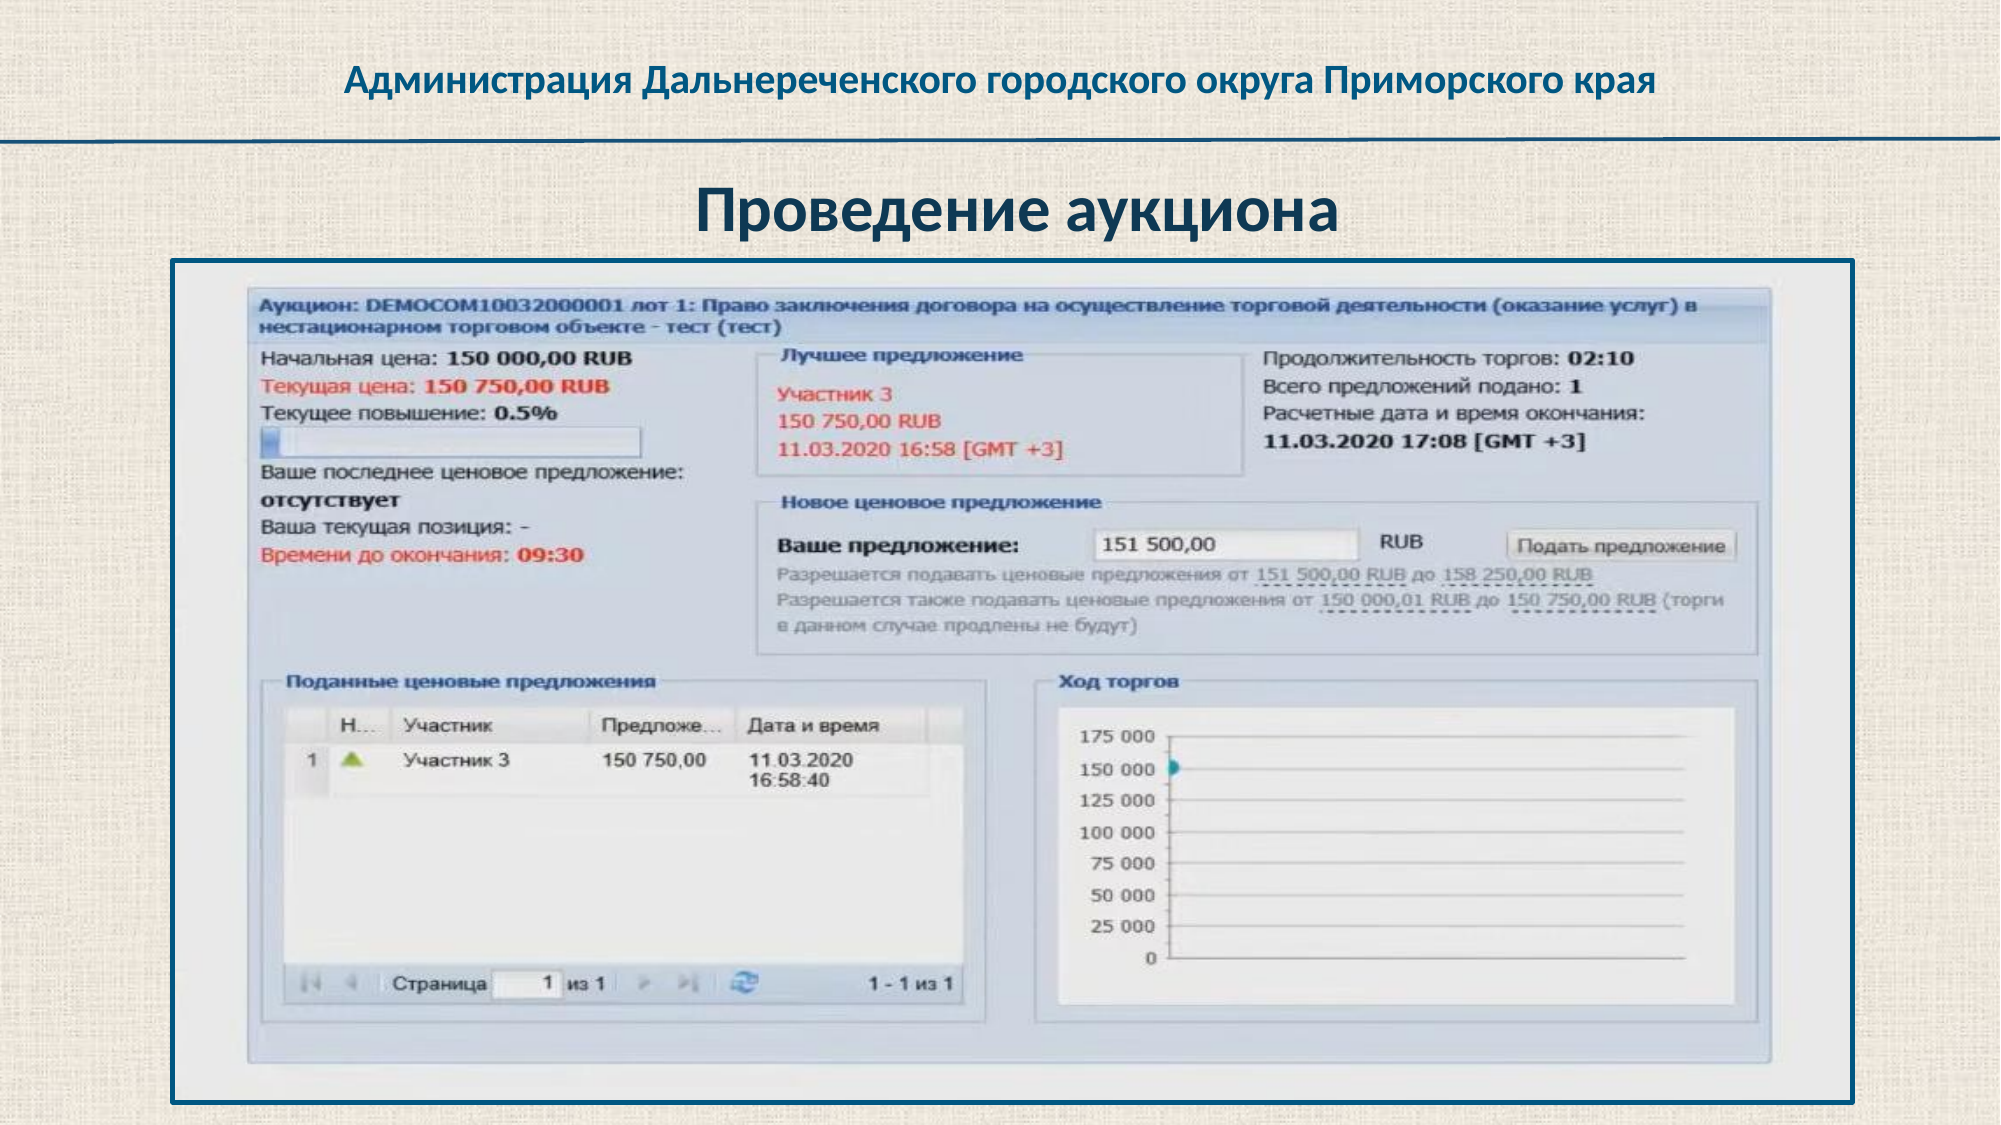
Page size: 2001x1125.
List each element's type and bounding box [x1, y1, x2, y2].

text_box [0, 49, 2000, 1101]
